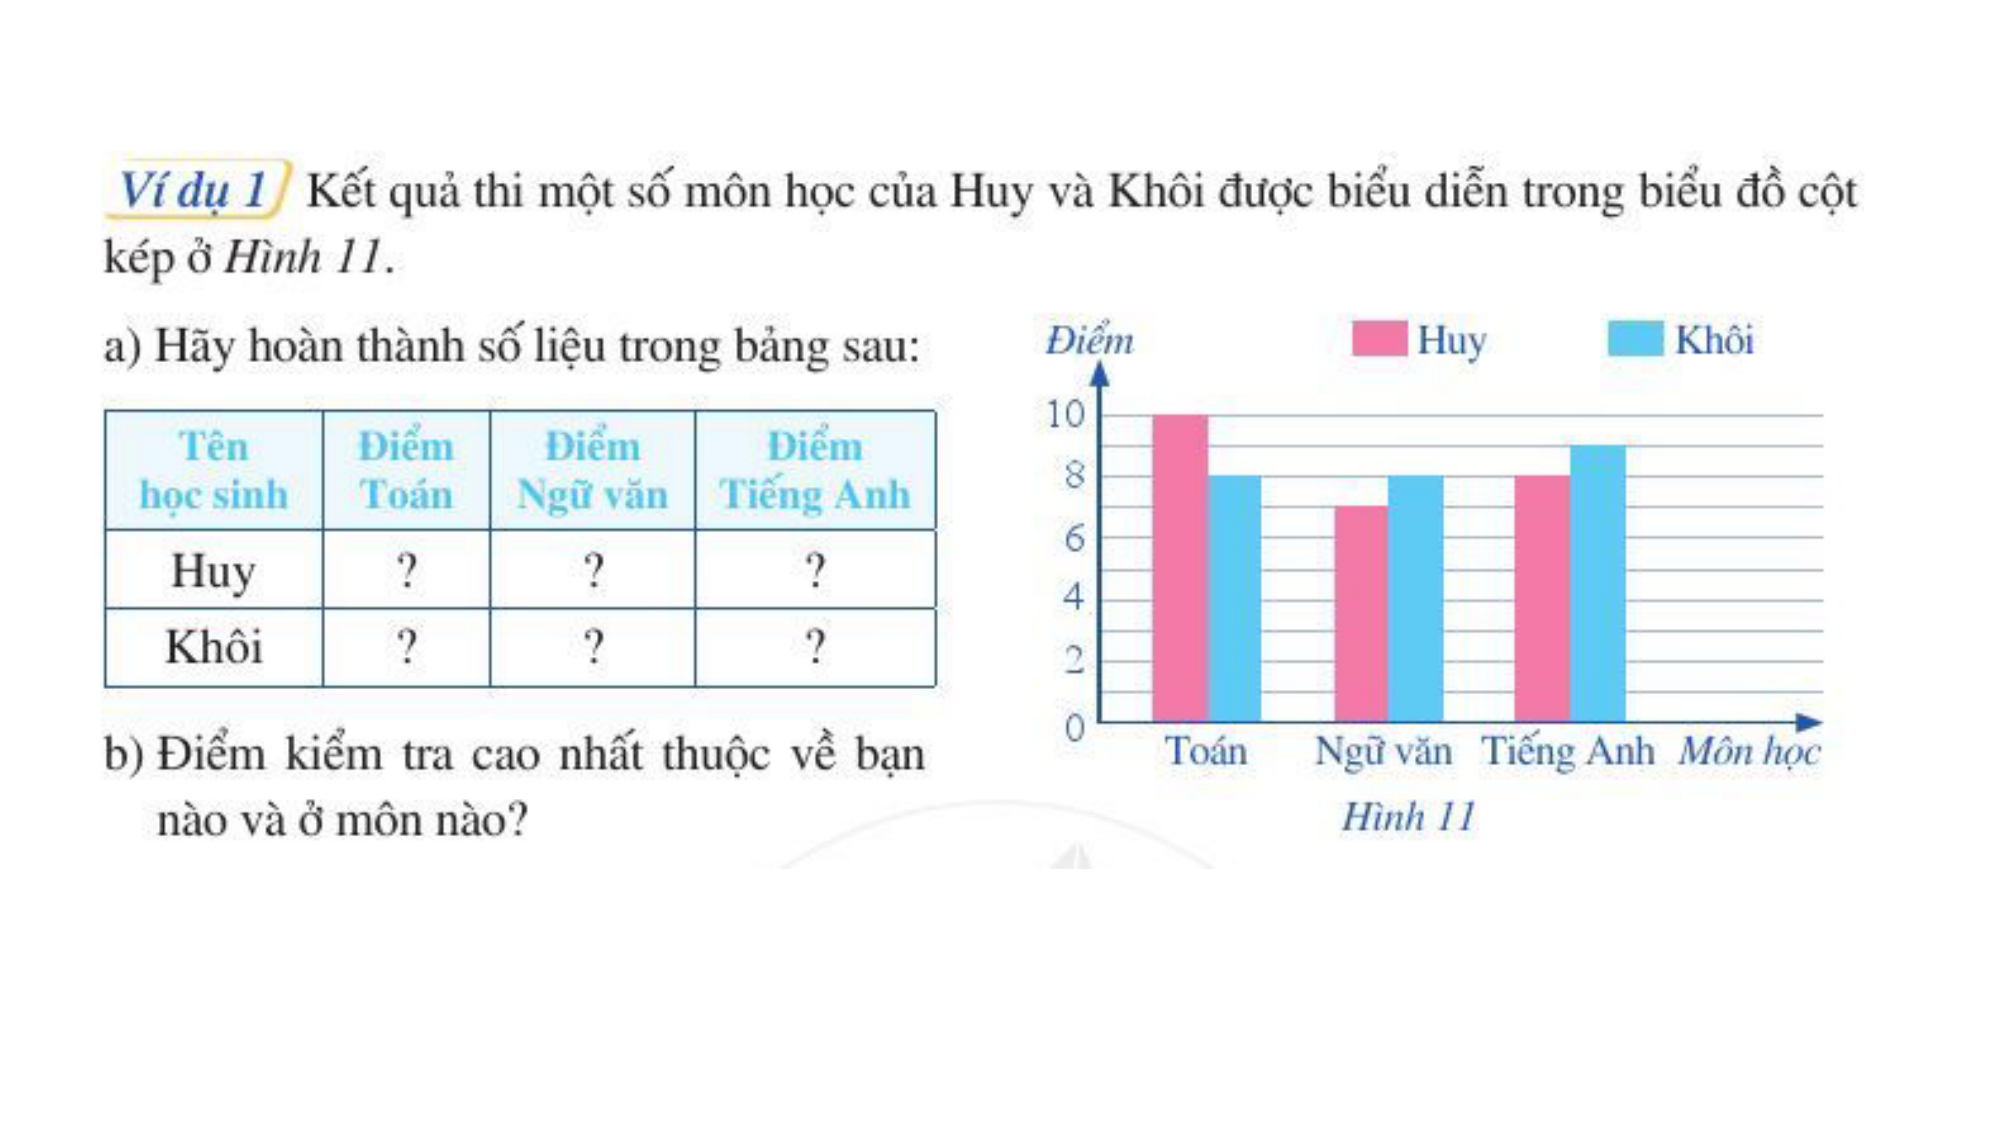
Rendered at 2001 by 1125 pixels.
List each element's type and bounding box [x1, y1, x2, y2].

picture [39, 111, 1961, 869]
